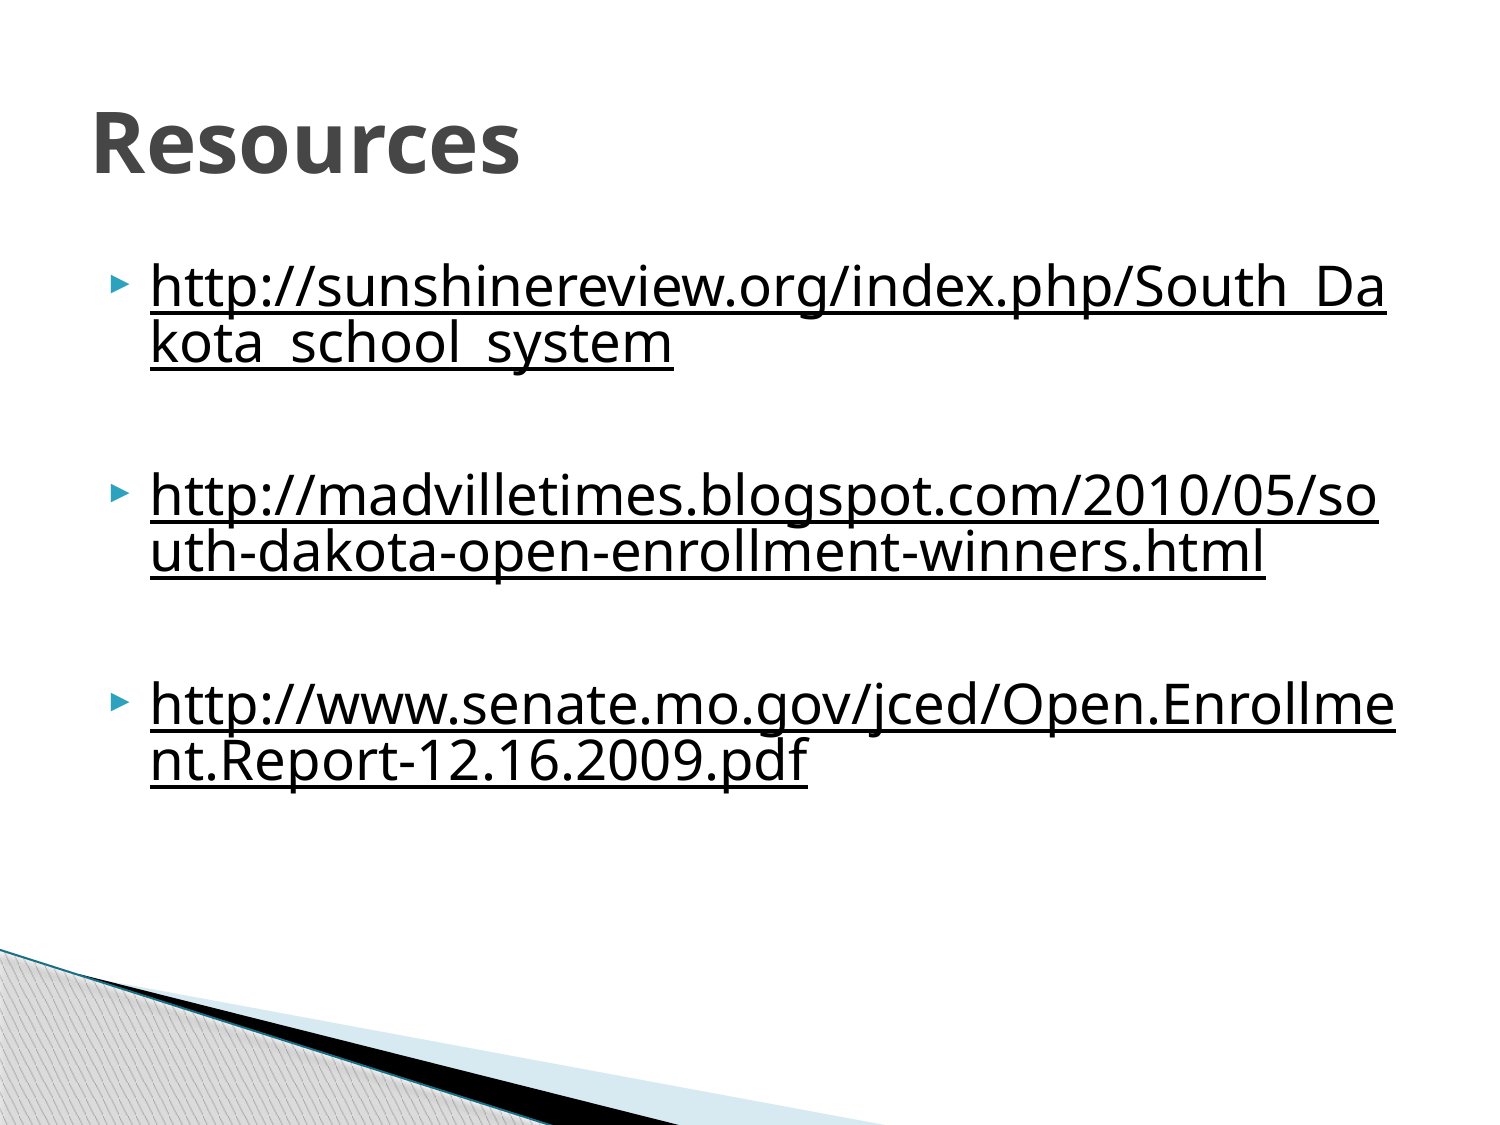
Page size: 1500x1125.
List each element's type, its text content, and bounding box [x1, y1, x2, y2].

title Resources [75, 45, 1425, 233]
list http://sunshinereview.org/index.php/South_Dakota_school_system http://madvilletimes.blogspot.com/2010/05/south-dakota-open-enrollment-winners.html http://www.senate.mo.gov/jced/Open.Enrollment.Report-12.16.2009.pdf [75, 243, 1425, 986]
